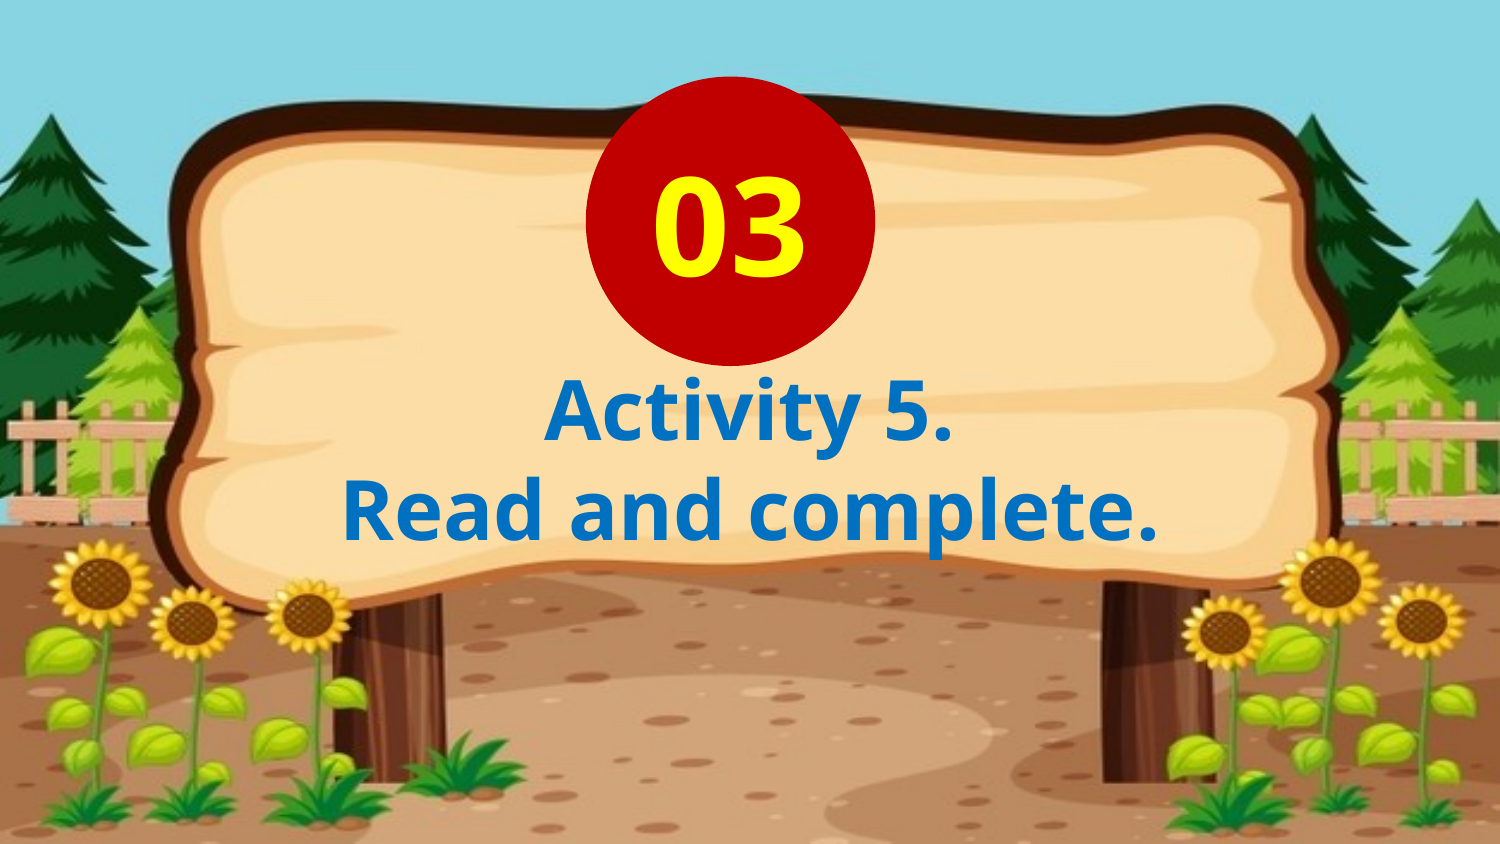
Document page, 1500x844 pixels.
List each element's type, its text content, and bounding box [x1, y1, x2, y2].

text_box Activity 5. Read and complete. [117, 341, 1383, 502]
text_box 03 [583, 74, 878, 369]
picture [0, 0, 1500, 844]
